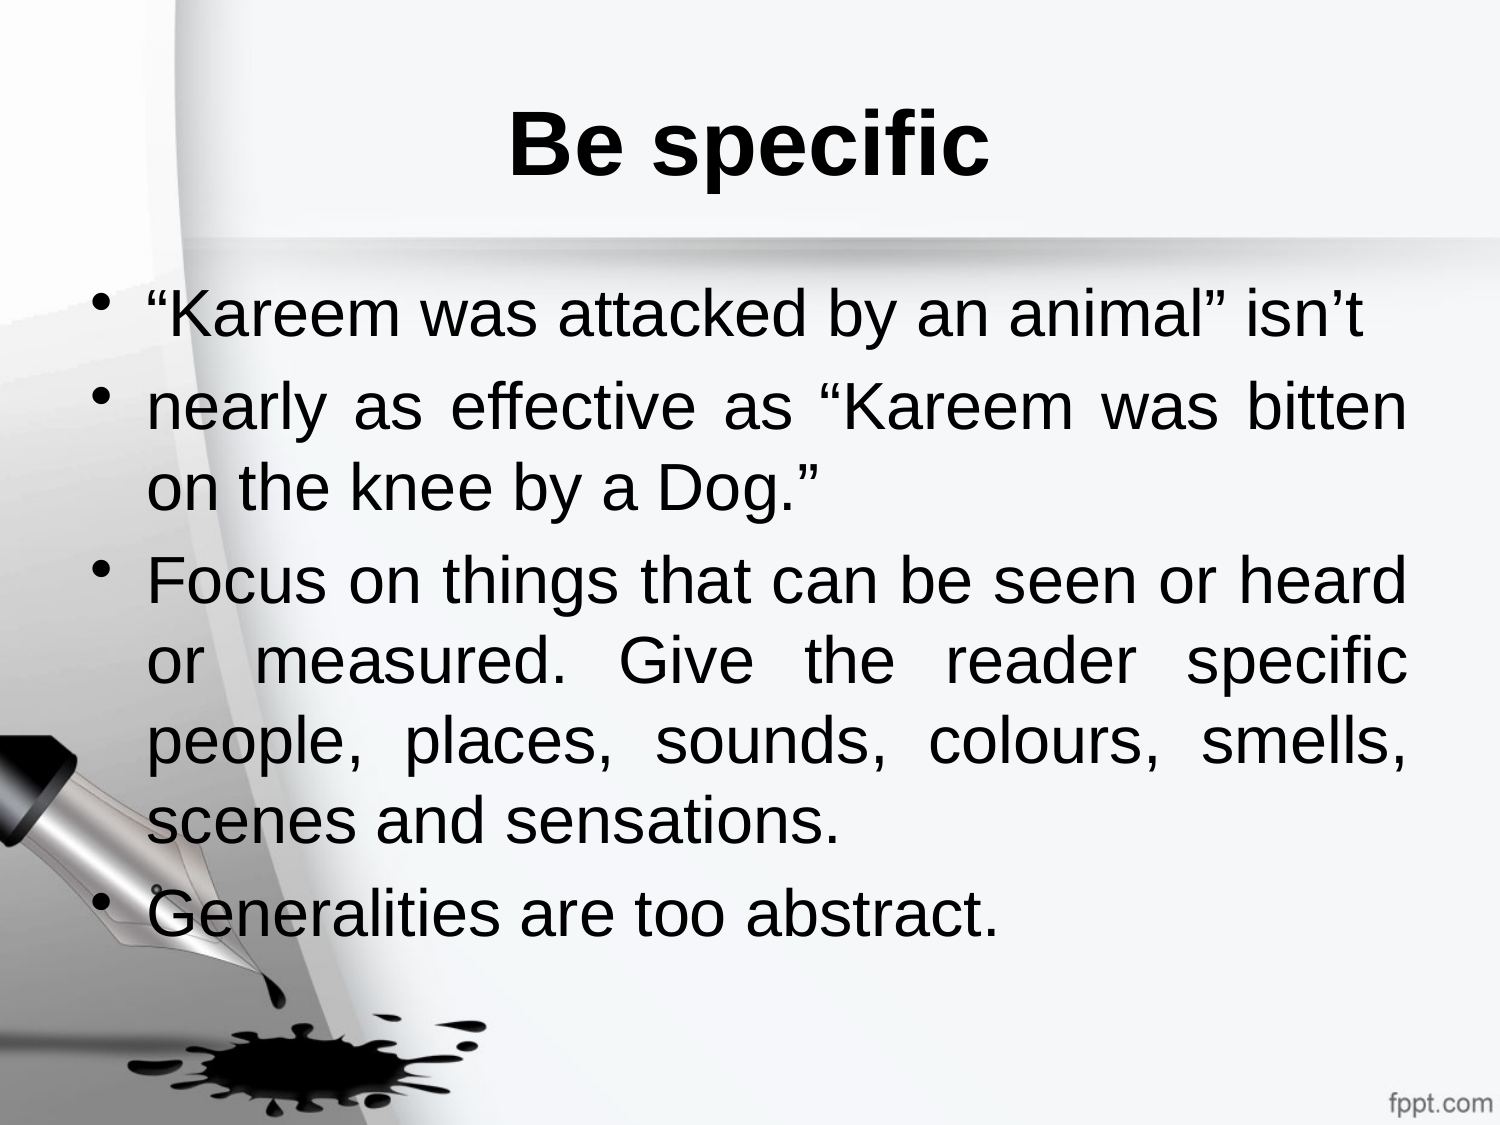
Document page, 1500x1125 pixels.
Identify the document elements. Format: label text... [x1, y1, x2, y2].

list “Kareem was attacked by an animal” isn’t nearly as effective as “Kareem was bitten on the knee by a Dog.” Focus on things that can be seen or heard or measured. Give the reader specific people, places, sounds, colours, smells, scenes and sensations. Generalities are too abstract. [74, 262, 1426, 1006]
picture [0, 0, 1500, 1125]
title Be specific [74, 44, 1426, 233]
